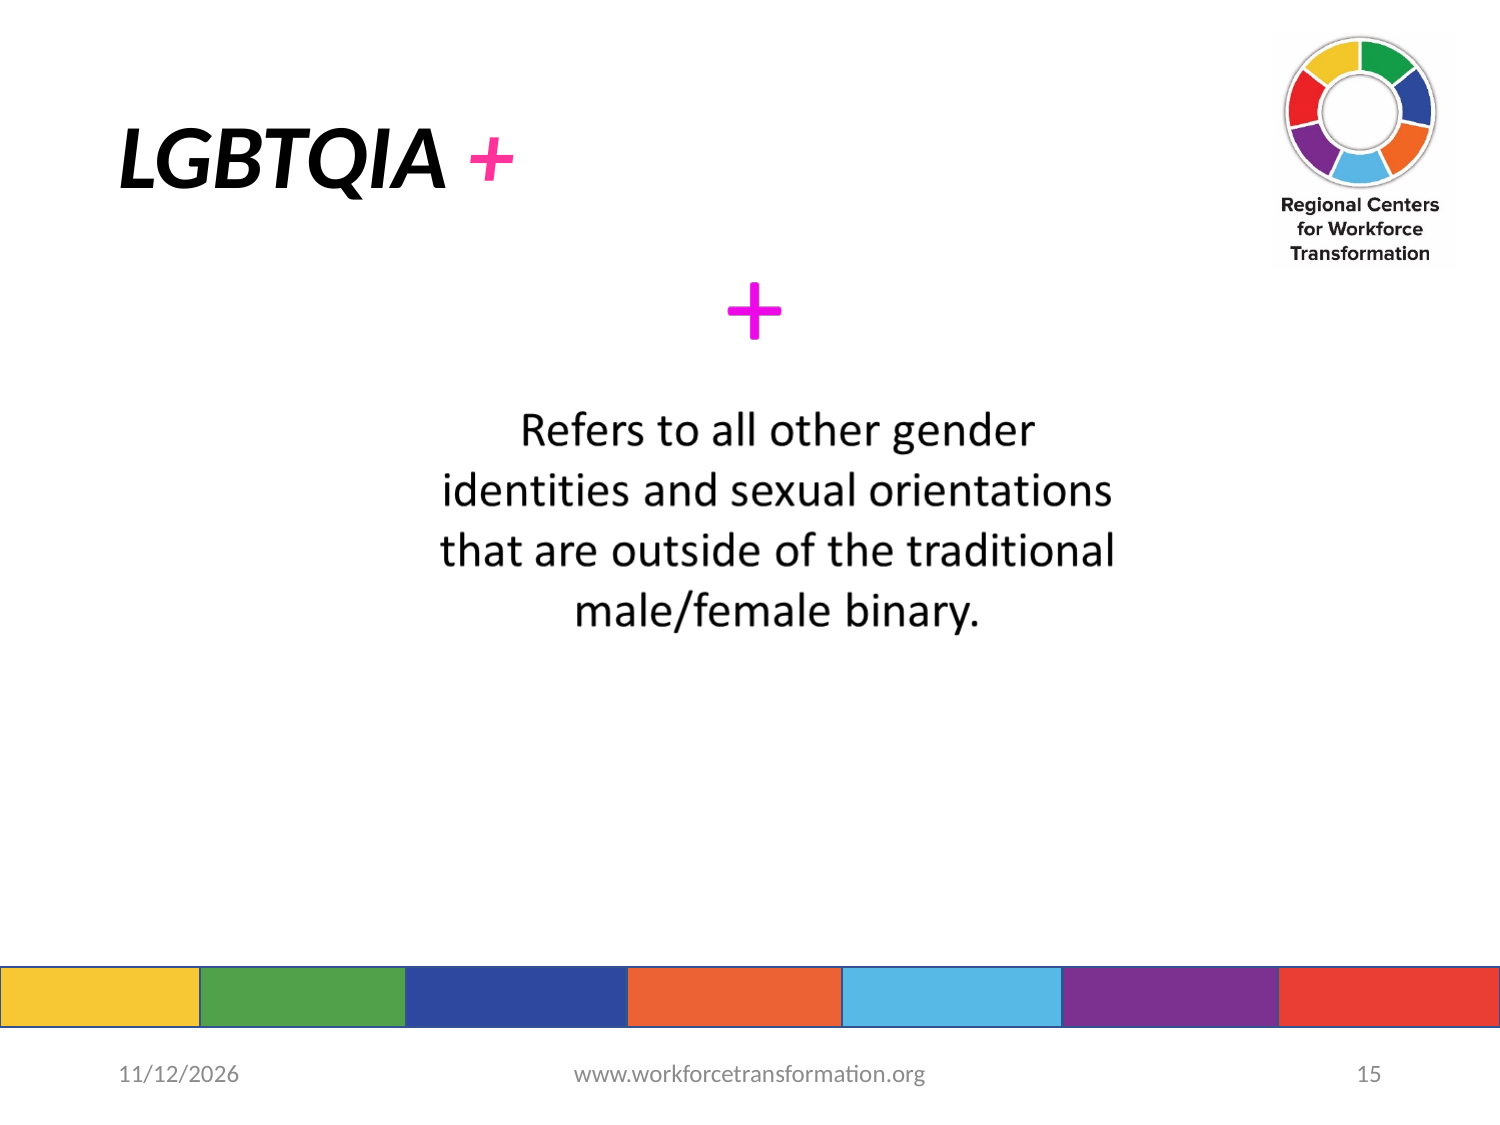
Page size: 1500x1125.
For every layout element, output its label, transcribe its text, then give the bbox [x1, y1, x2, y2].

picture [1273, 33, 1457, 269]
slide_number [103, 1042, 441, 1103]
footer www.workforcetransformation.org [496, 1042, 1004, 1103]
slide_number 15 [1059, 1042, 1397, 1103]
picture [409, 191, 1159, 670]
title LGBTQIA + [103, 50, 1405, 268]
